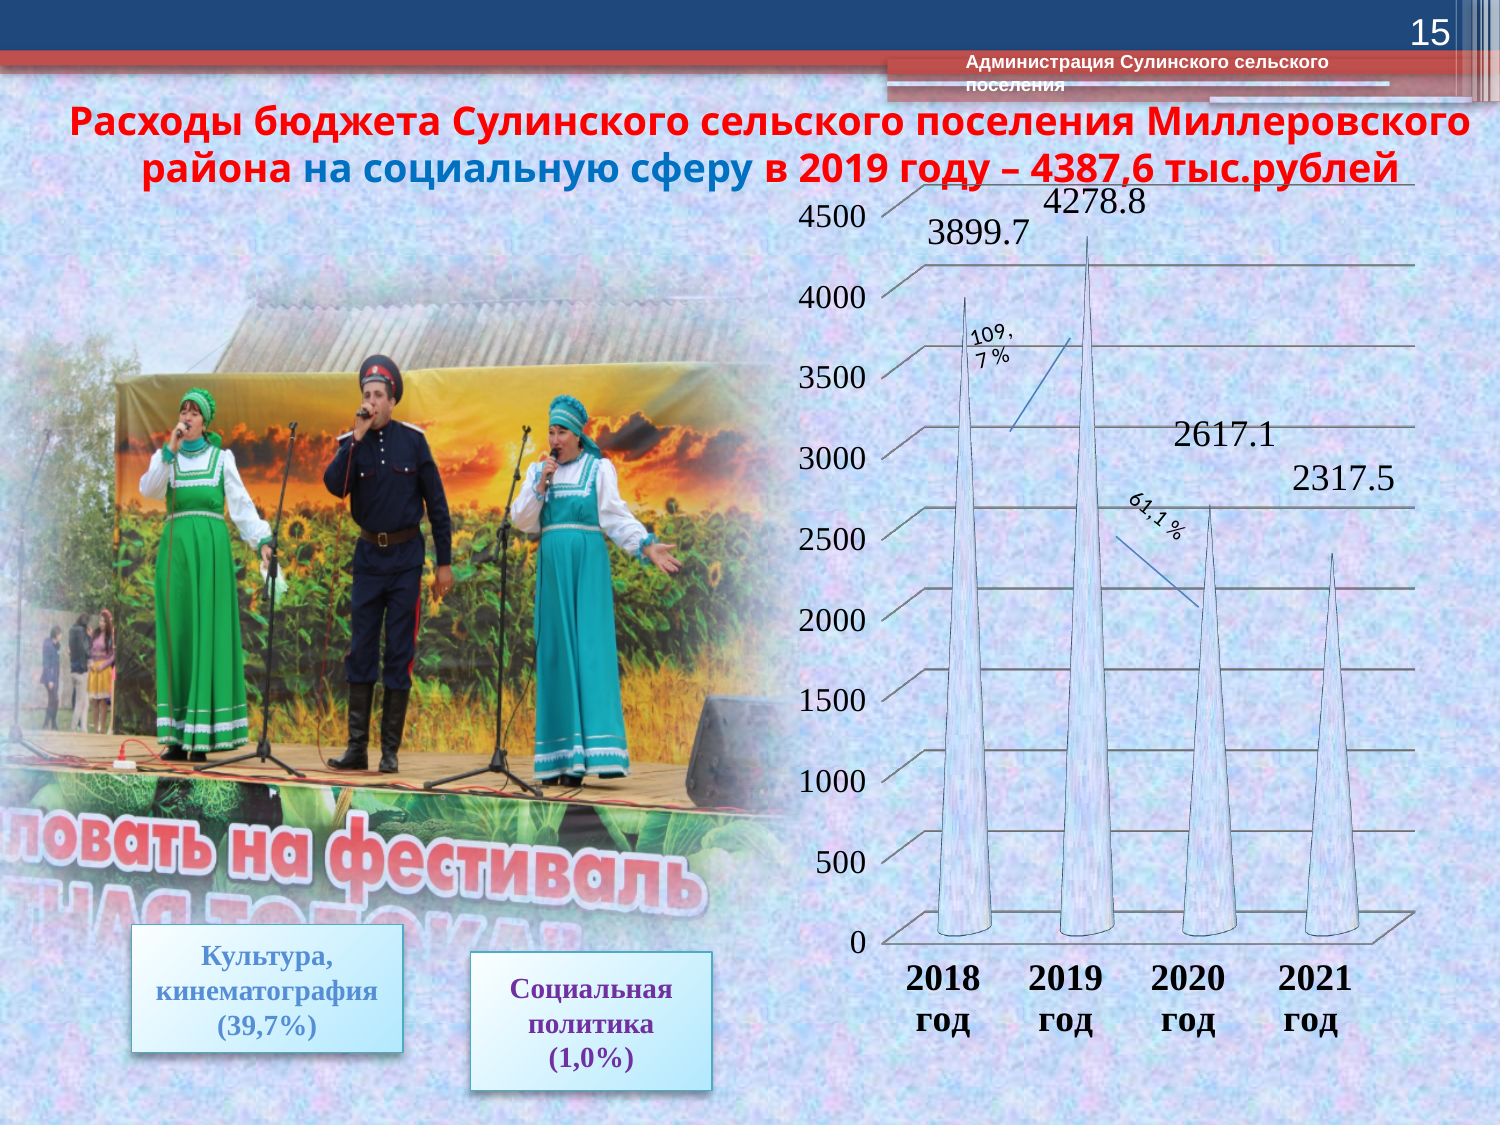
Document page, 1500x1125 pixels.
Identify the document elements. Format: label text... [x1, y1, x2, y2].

text_box Культура, кинематография (39,7%) [131, 999, 404, 1053]
slide_number 15 [1340, 0, 1466, 61]
text_box Администрация Сулинского сельского поселения [950, 42, 1447, 103]
text_box Социальная политика (1,0%) [470, 999, 713, 1091]
chart [477, 166, 1459, 1058]
title Расходы бюджета Сулинского сельского поселения Миллеровского района на социальную сферу в 2019 году – 4387,6 тыс.рублей [41, 77, 1500, 209]
picture [0, 74, 1500, 1125]
